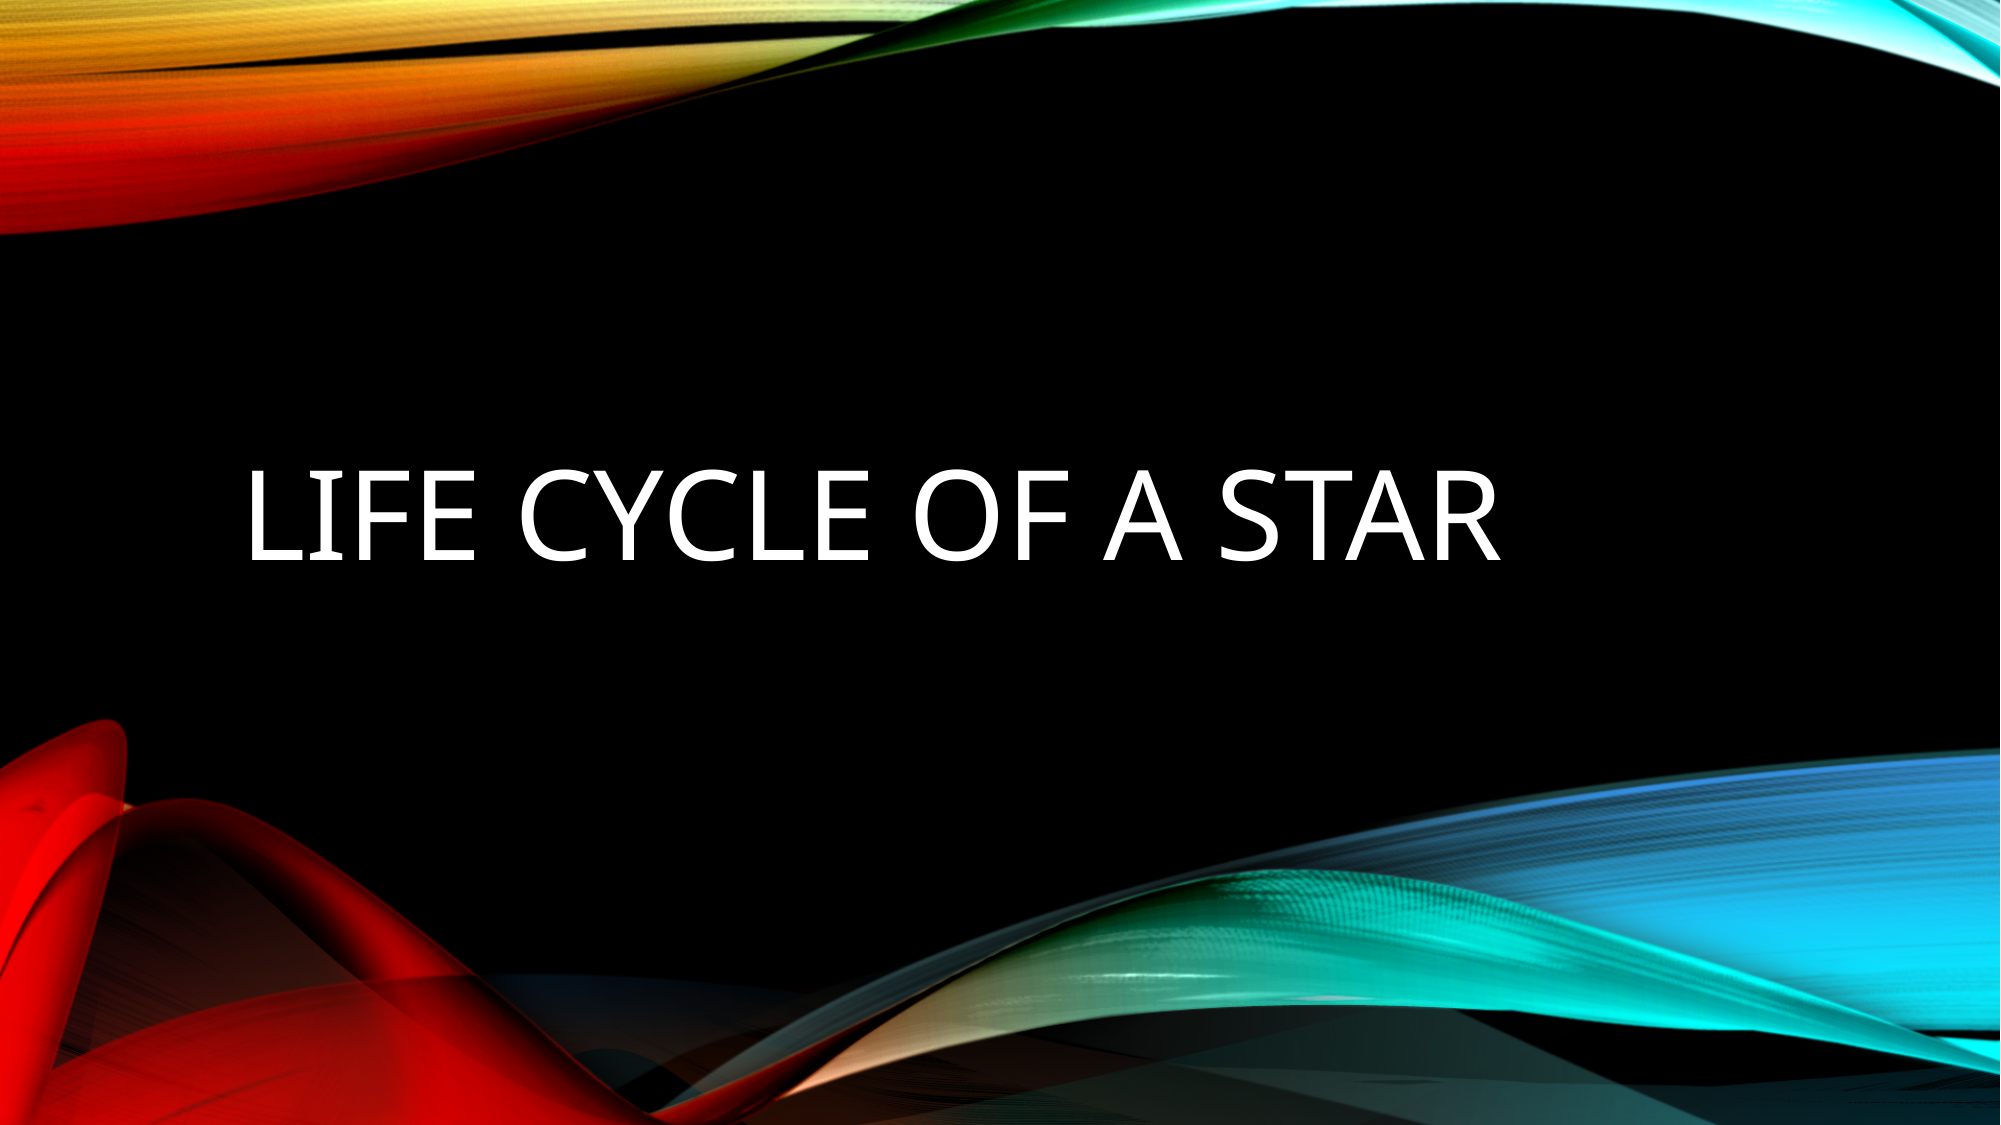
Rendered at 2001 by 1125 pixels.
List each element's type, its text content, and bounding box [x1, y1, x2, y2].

picture [0, 717, 2000, 1125]
picture [0, 0, 2000, 237]
title Life cycle of a Star [225, 295, 1775, 596]
